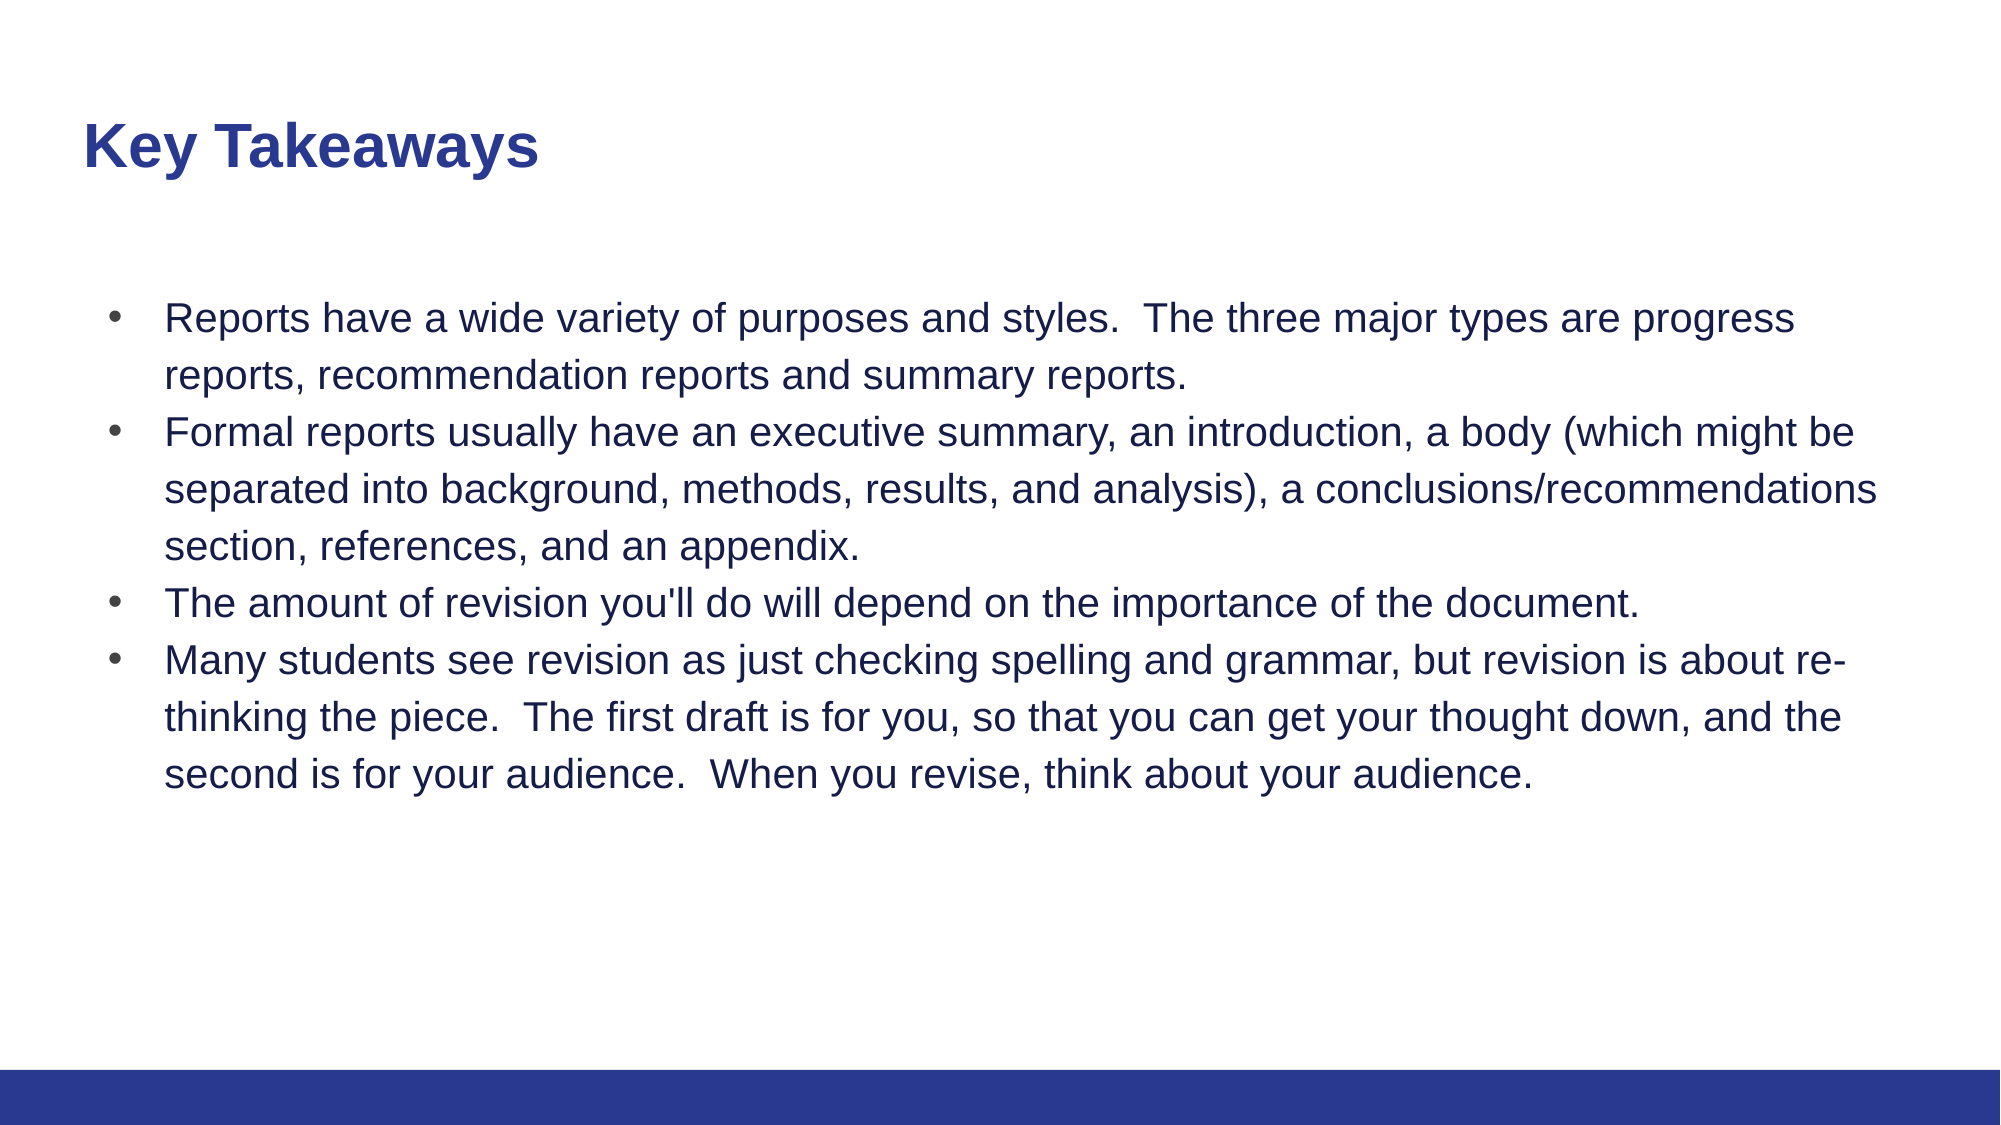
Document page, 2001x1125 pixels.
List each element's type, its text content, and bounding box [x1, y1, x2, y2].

title Key Takeaways [68, 89, 1932, 223]
list Reports have a wide variety of purposes and styles. The three major types are progress reports, recommendation reports and summary reports. Formal reports usually have an executive summary, an introduction, a body (which might be separated into background, methods, results, and analysis), a conclusions/recommendations section, references, and an appendix. The amount of revision you'll do will depend on the importance of the document. Many students see revision as just checking spelling and grammar, but revision is about re-thinking the piece. The first draft is for you, so that you can get your thought down, and the second is for your audience. When you revise, think about your audience. [68, 268, 1932, 1036]
